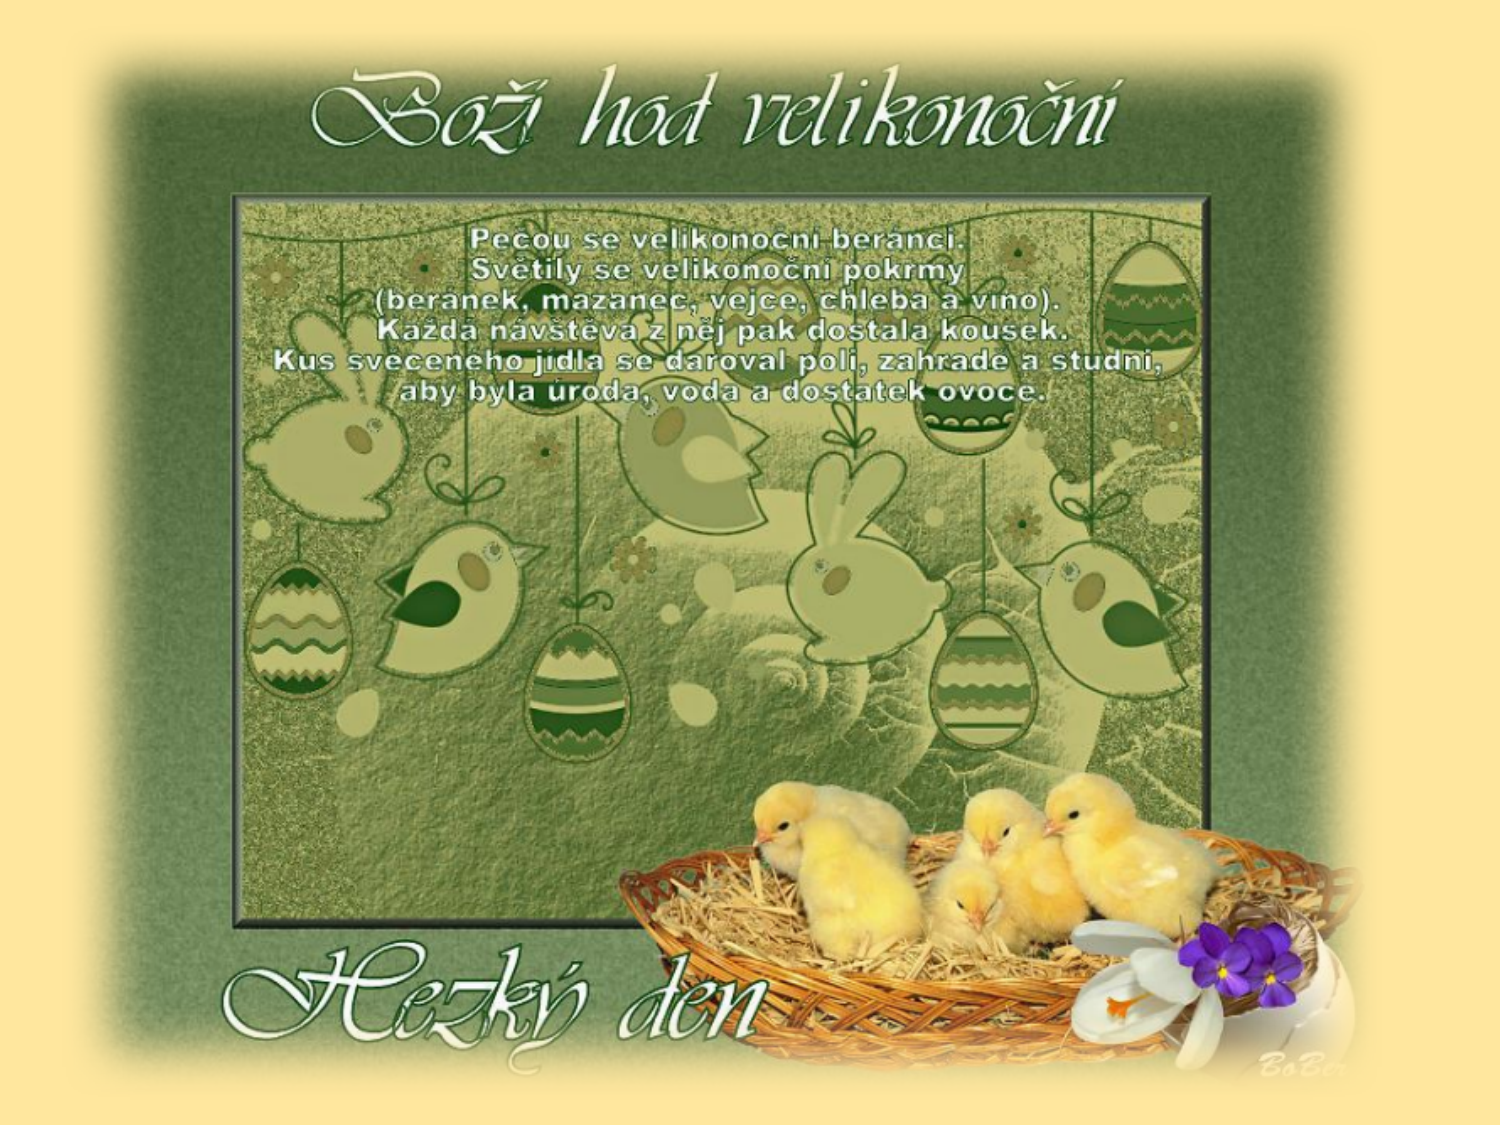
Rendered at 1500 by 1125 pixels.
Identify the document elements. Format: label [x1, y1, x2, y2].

picture [62, 24, 1382, 1101]
